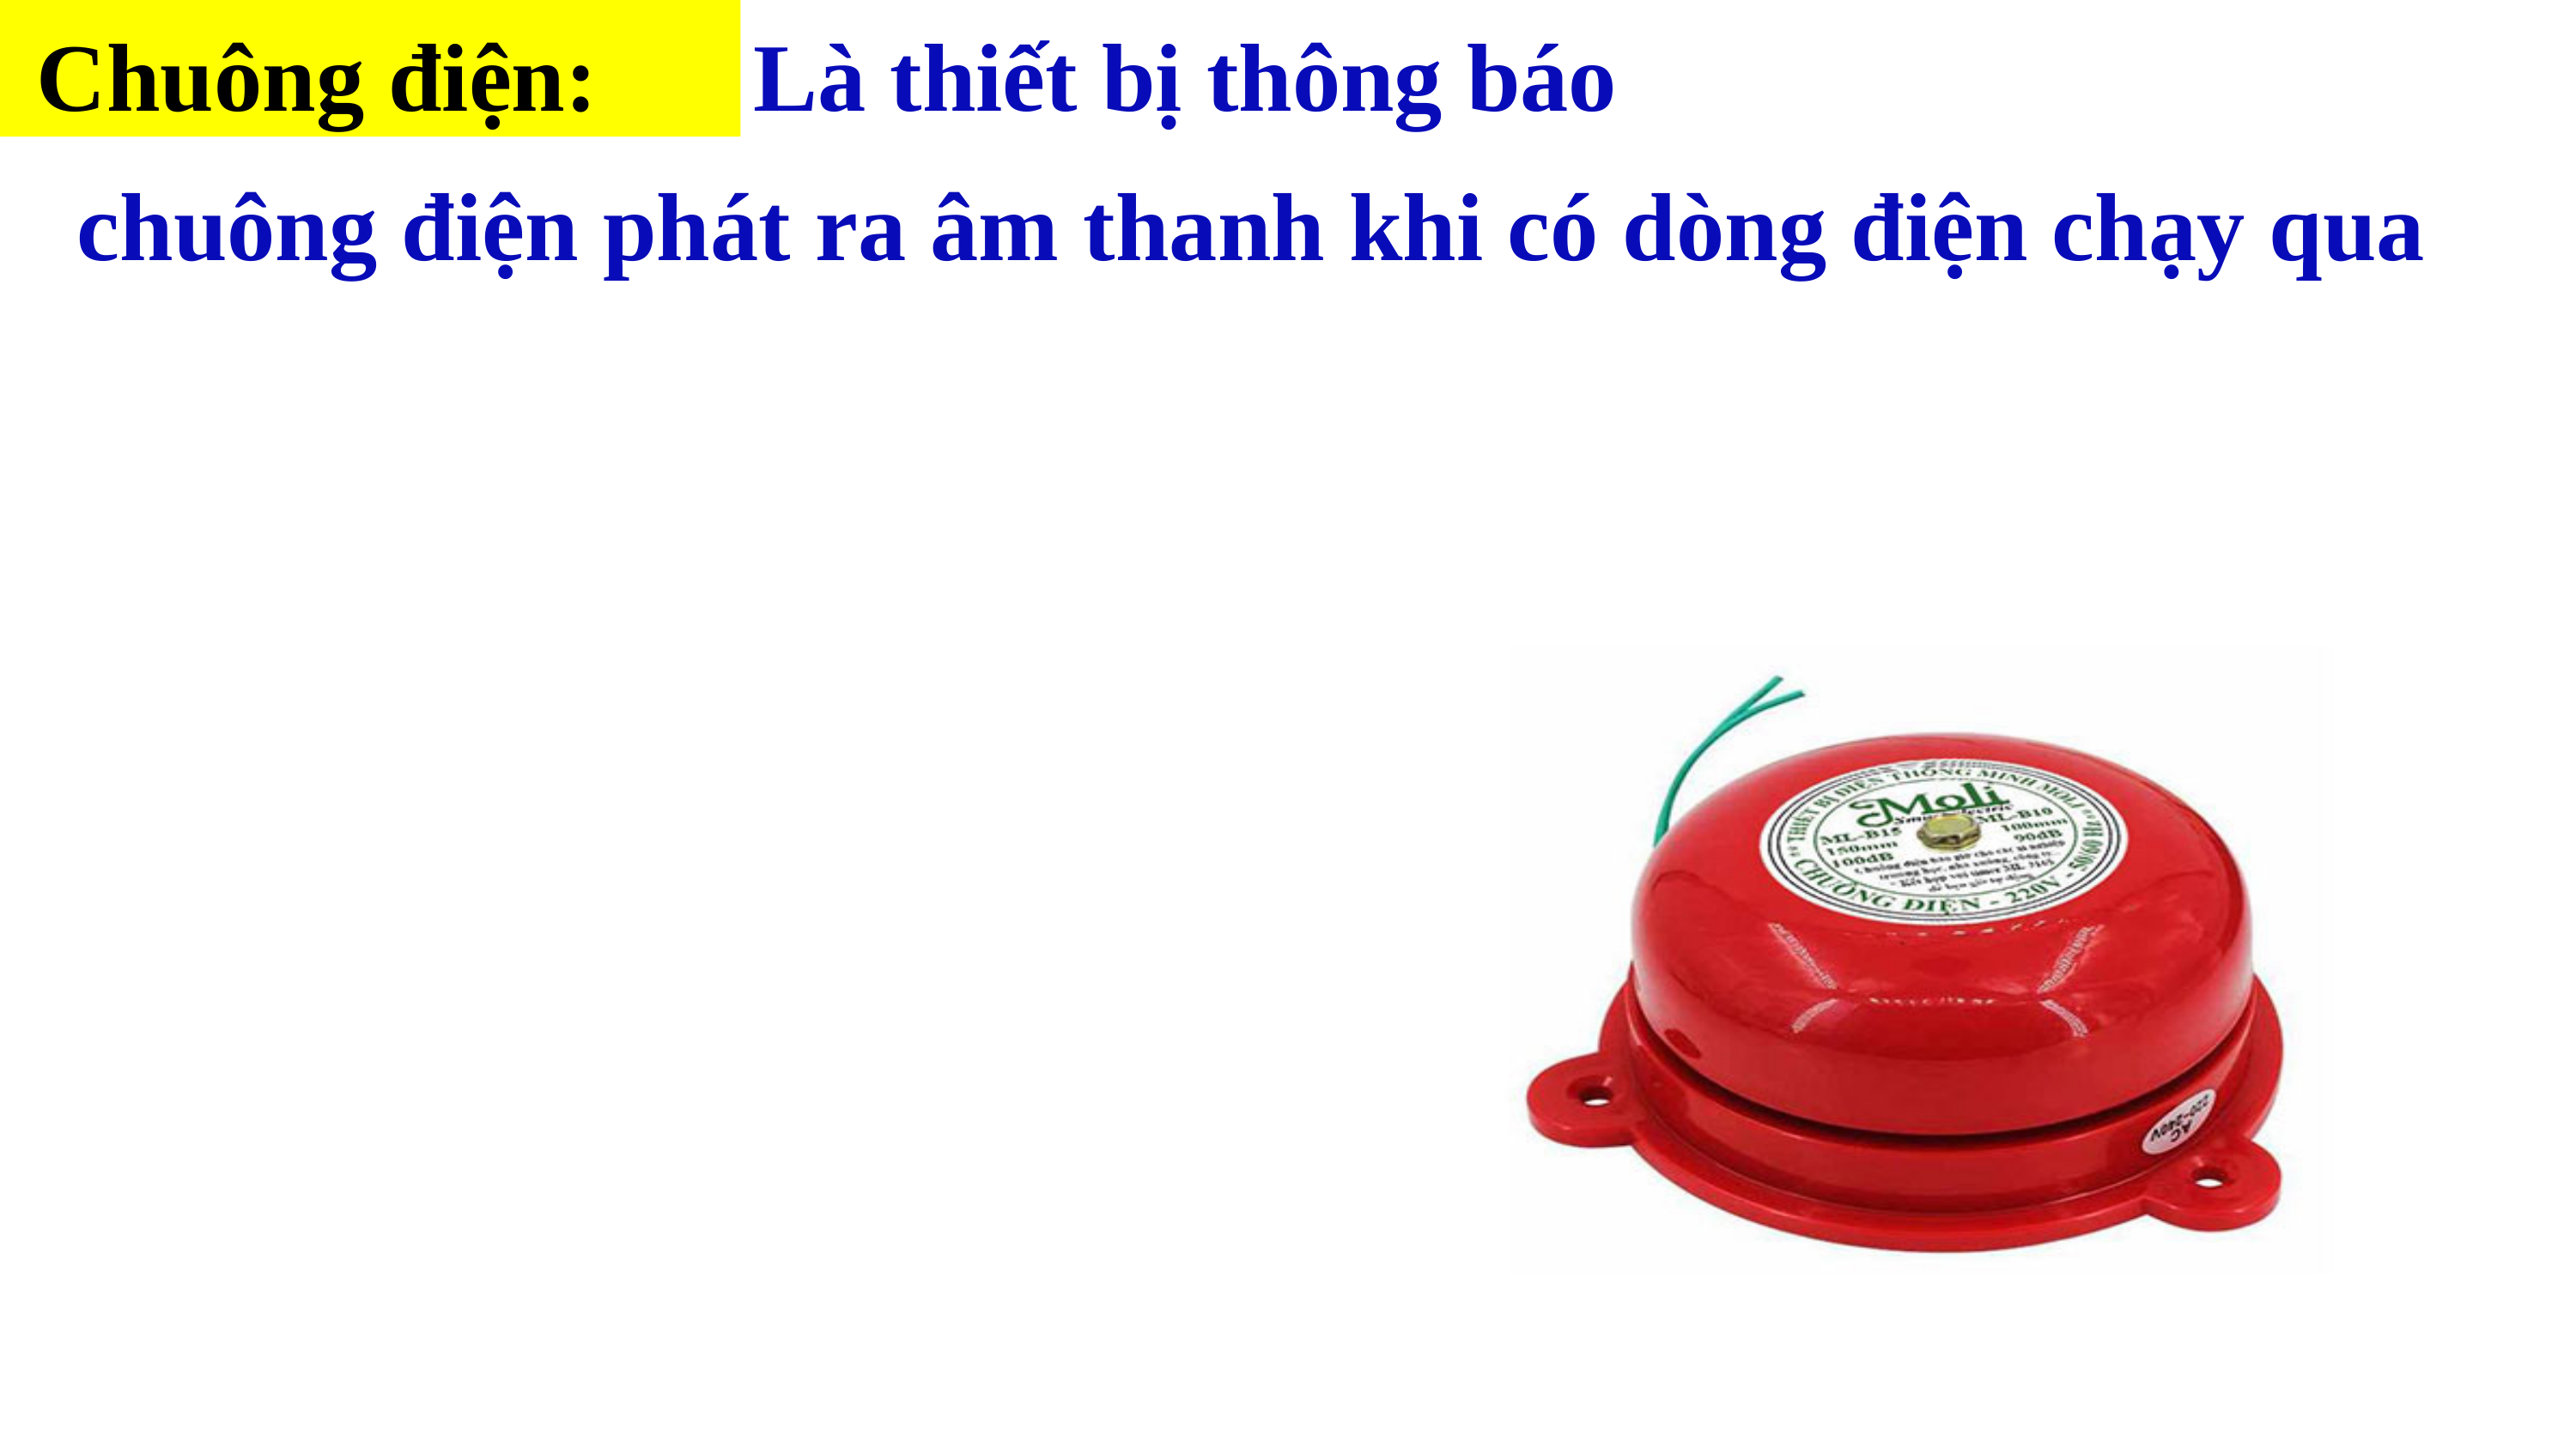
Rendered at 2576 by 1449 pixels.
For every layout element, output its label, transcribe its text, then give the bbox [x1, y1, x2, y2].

text_box chuông điện phát ra âm thanh khi có dòng điện chạy qua [64, 149, 2576, 287]
text_box Là thiết bị thông báo [740, 0, 1757, 137]
text_box Chuông điện: [0, 0, 740, 137]
picture [1501, 646, 2372, 1274]
